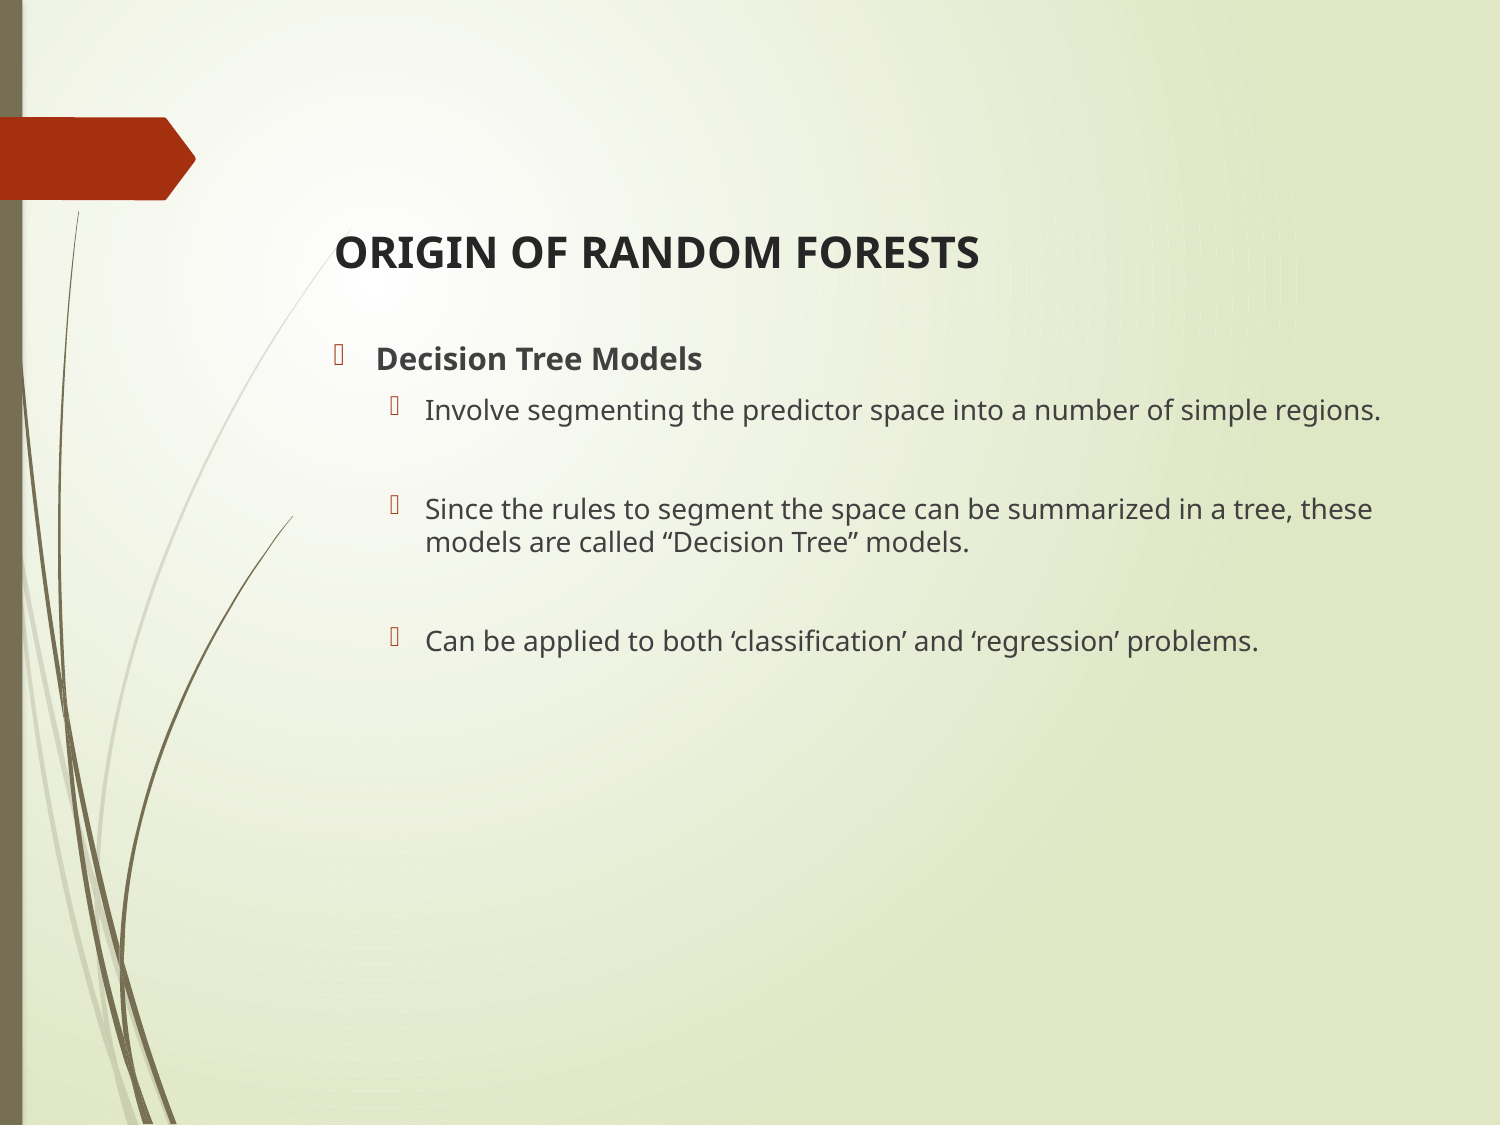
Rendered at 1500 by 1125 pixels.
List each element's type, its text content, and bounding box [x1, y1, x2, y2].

title ORIGIN OF RANDOM FORESTS [319, 217, 1416, 287]
list Decision Tree Models Involve segmenting the predictor space into a number of simple regions. Since the rules to segment the space can be summarized in a tree, these models are called “Decision Tree” models. Can be applied to both ‘classification’ and ‘regression’ problems. [318, 331, 1416, 868]
